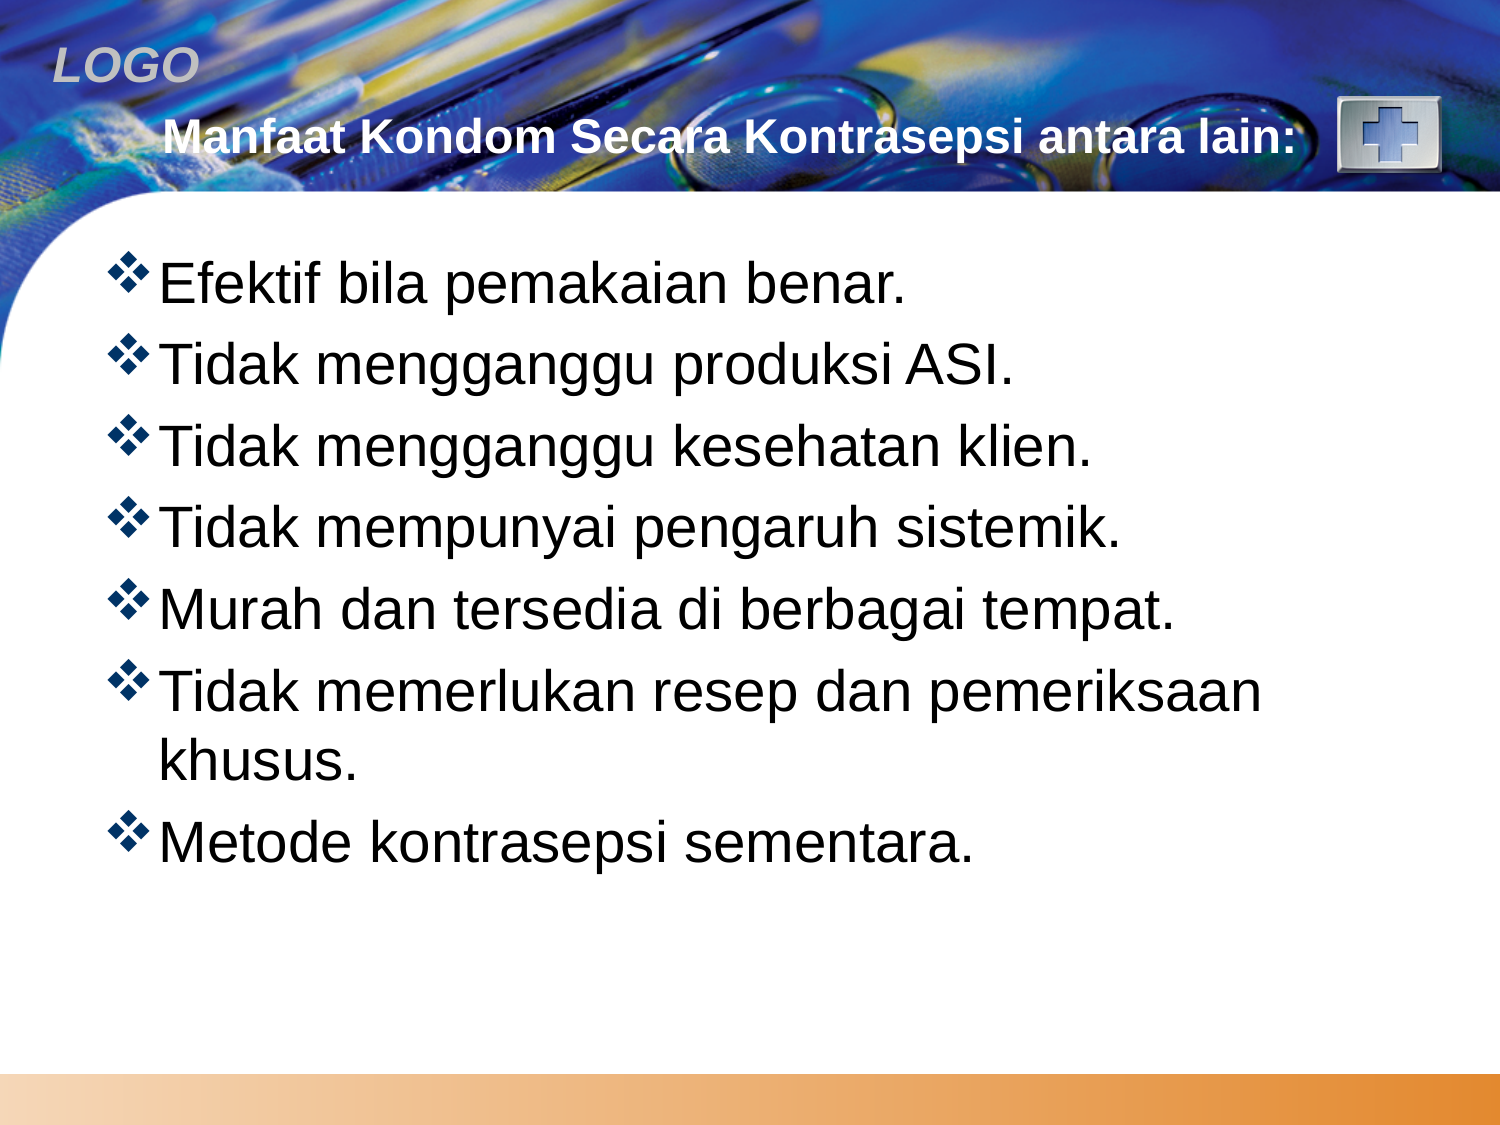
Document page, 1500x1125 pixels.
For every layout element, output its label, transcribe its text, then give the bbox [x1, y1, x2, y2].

title Manfaat Kondom Secara Kontrasepsi antara lain: [137, 93, 1313, 174]
picture [0, 0, 1500, 383]
list Efektif bila pemakaian benar. Tidak mengganggu produksi ASI. Tidak mengganggu kesehatan klien. Tidak mempunyai pengaruh sistemik. Murah dan tersedia di berbagai tempat. Tidak memerlukan resep dan pemeriksaan khusus. Metode kontrasepsi sementara. [87, 237, 1432, 1038]
